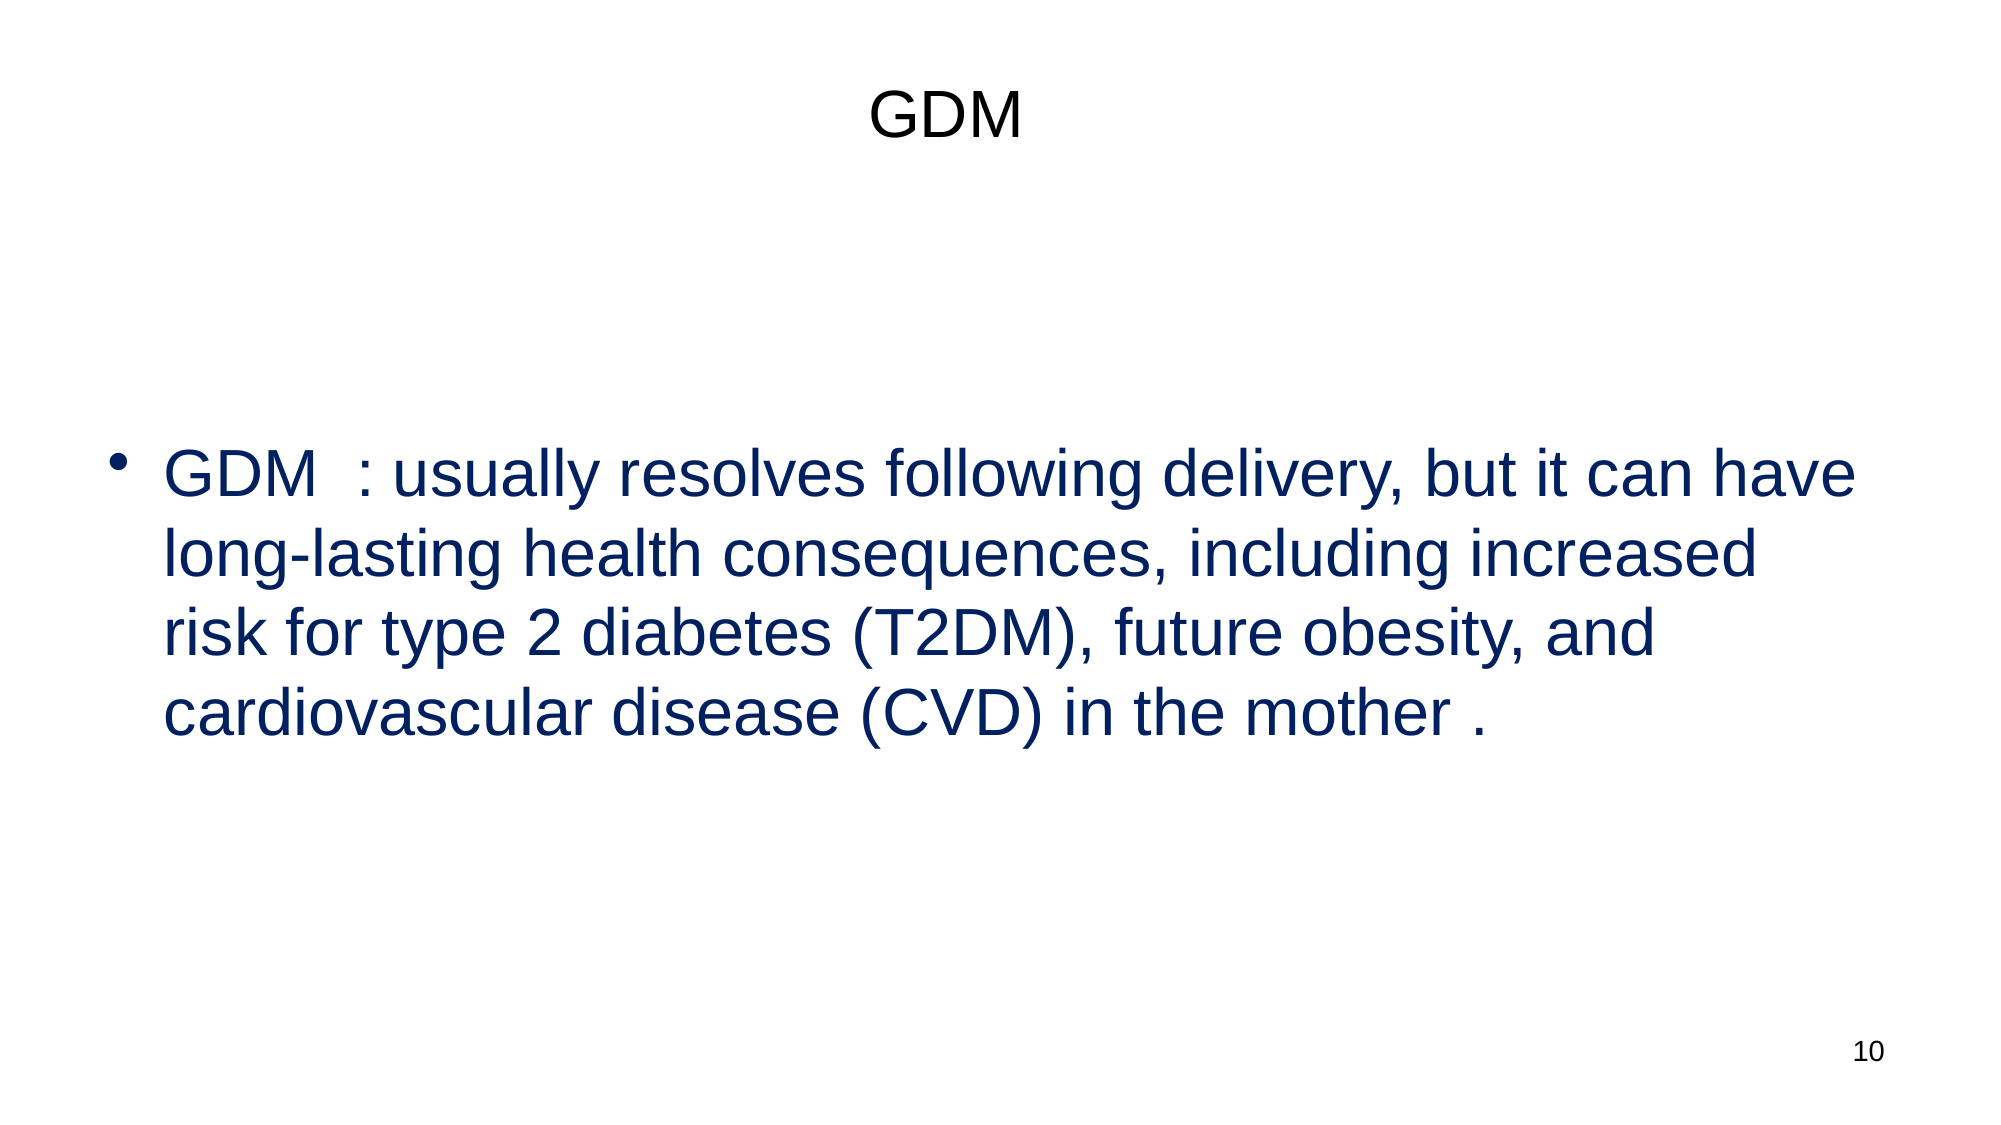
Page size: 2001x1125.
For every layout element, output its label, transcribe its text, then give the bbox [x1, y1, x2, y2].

list GDM : usually resolves following delivery, but it can have long-lasting health consequences, including increased risk for type 2 diabetes (T2DM), future obesity, and cardiovascular disease (CVD) in the mother . [92, 421, 1893, 1125]
title GDM [46, 63, 1847, 159]
slide_number 10 [1433, 1024, 1900, 1103]
